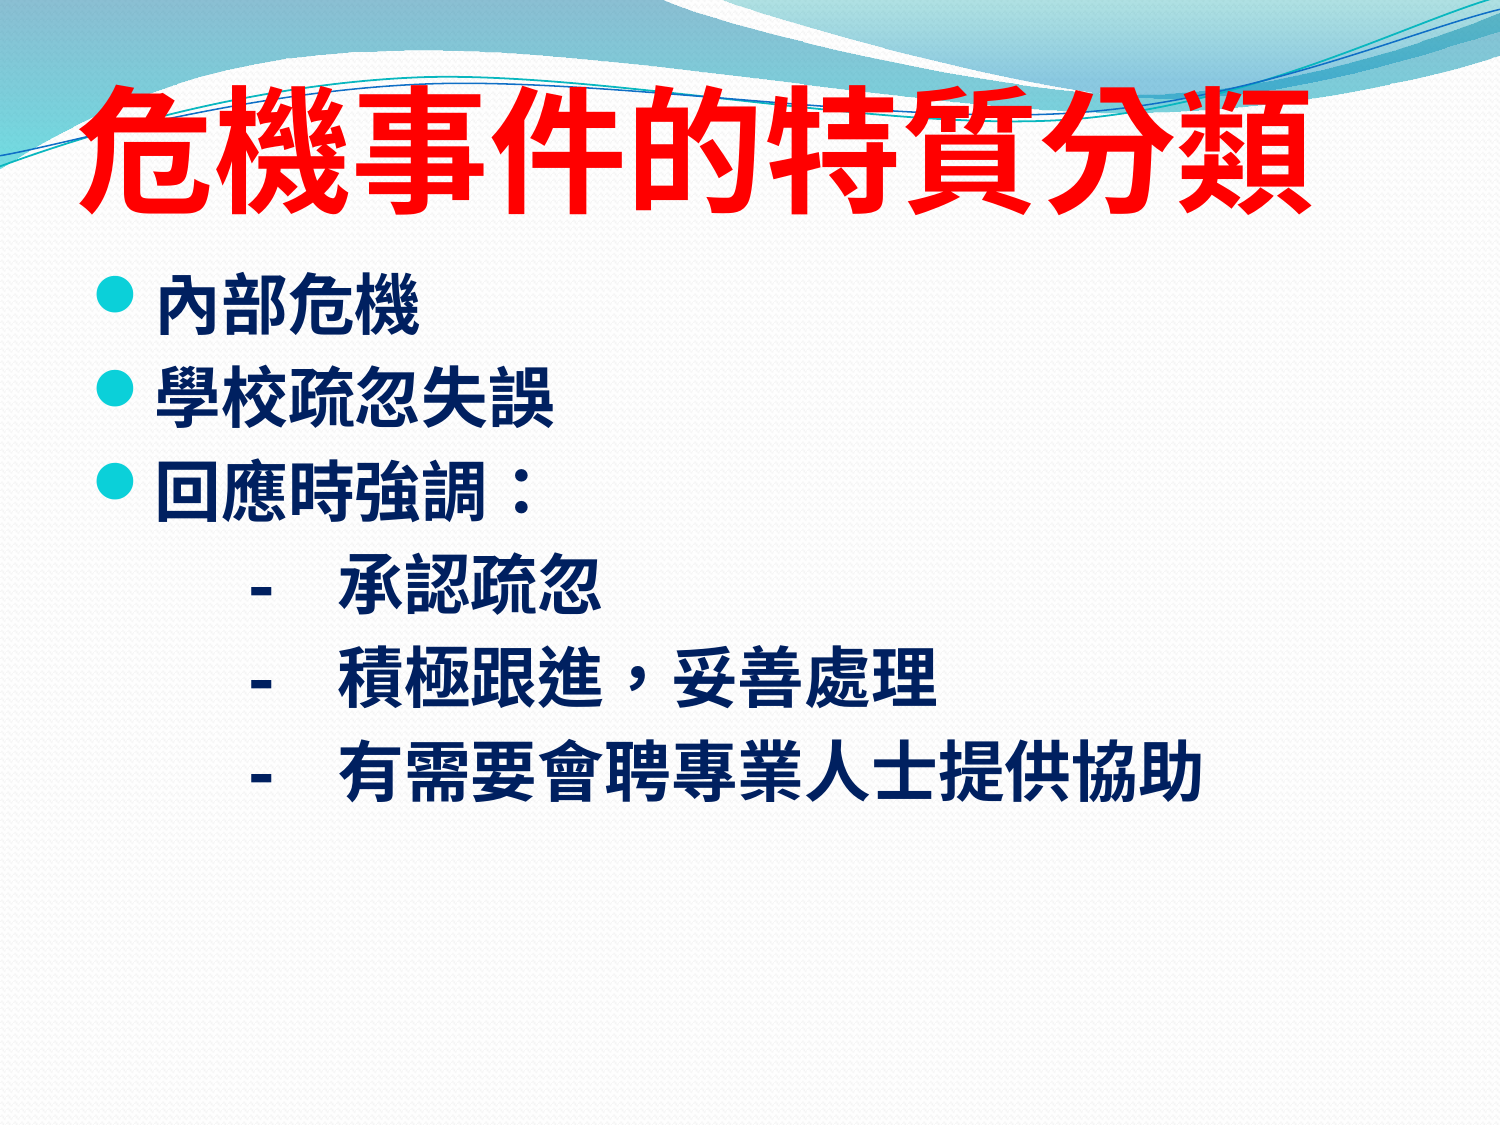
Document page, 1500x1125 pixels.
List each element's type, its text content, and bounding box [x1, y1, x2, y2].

list 內部危機 學校疏忽失誤 回應時強調： - 承認疏忽 - 積極跟進，妥善處理 - 有需要會聘專業人士提供協助 [76, 255, 1427, 1047]
title 危機事件的特質分類 [76, 42, 1427, 231]
